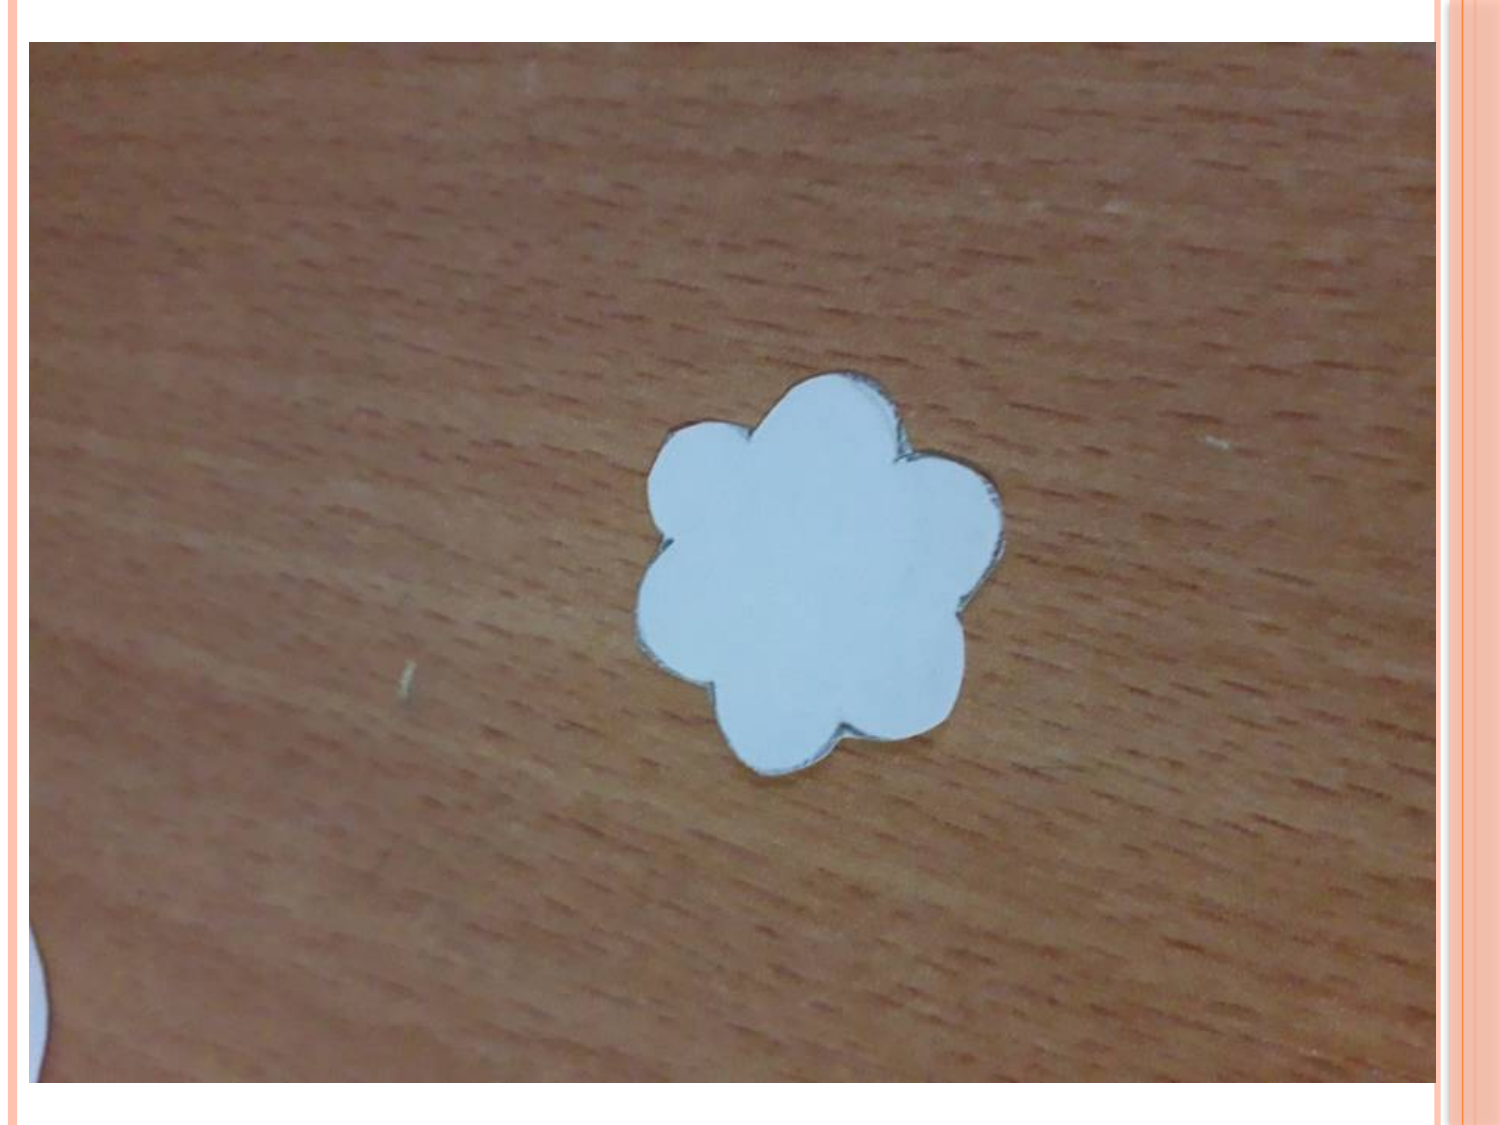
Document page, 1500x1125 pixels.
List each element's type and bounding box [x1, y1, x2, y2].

list [28, 42, 1436, 1083]
